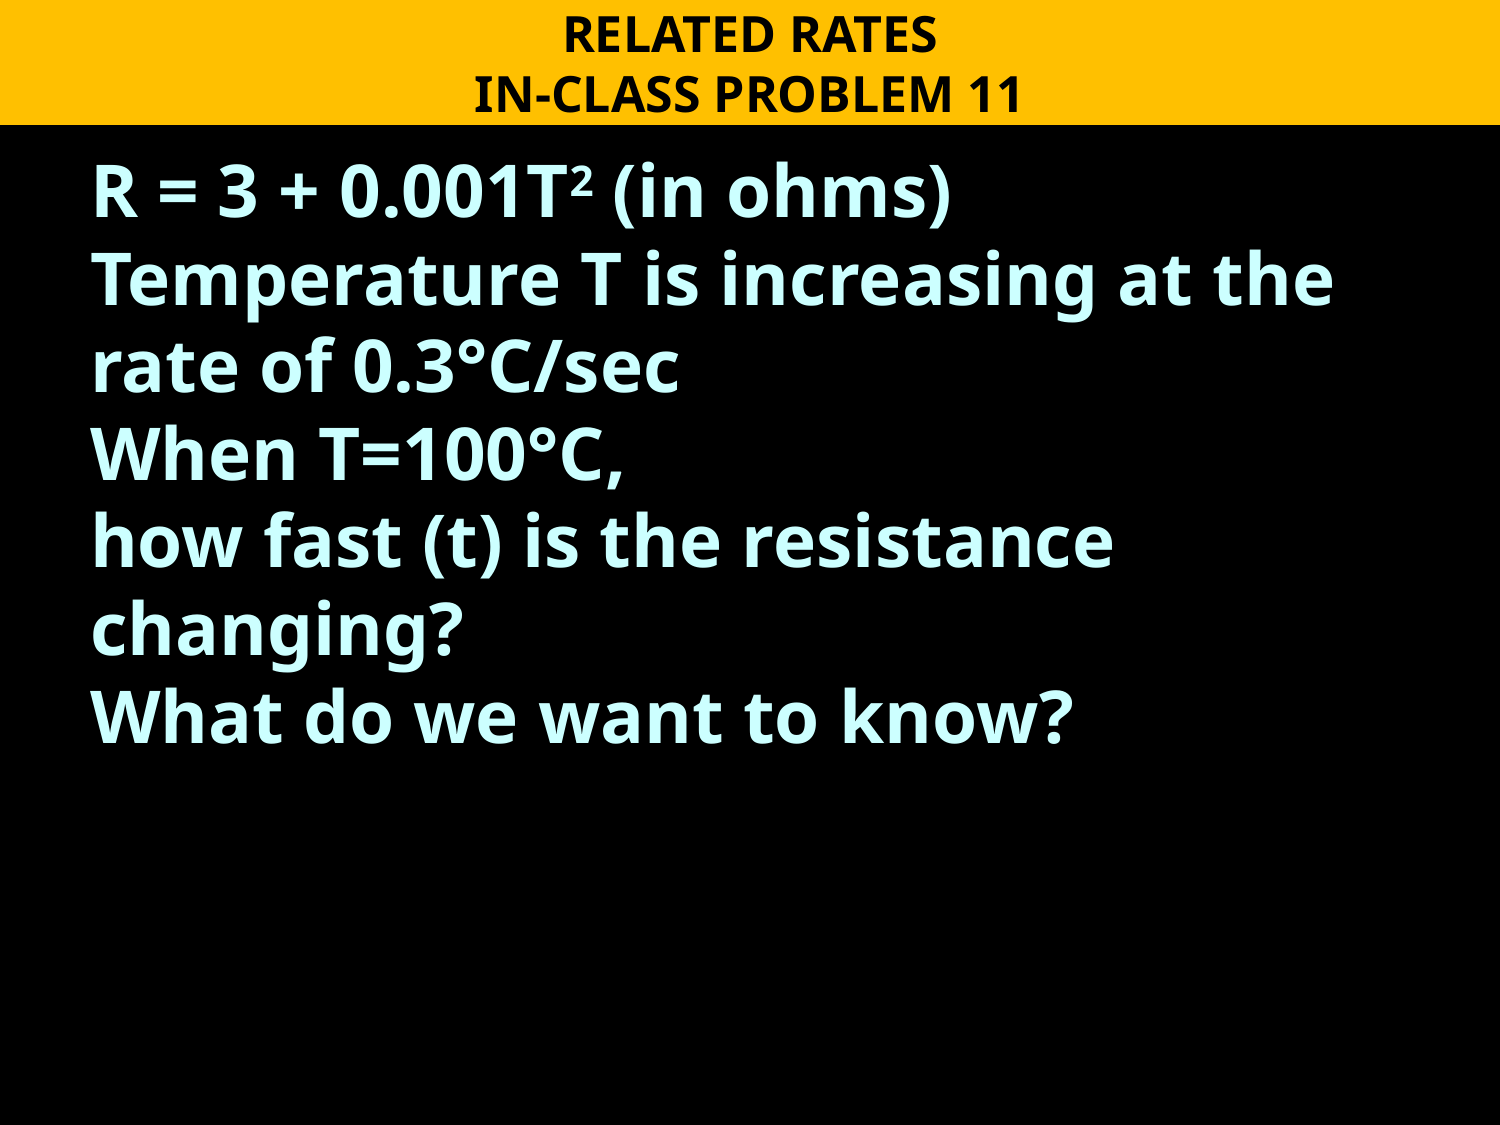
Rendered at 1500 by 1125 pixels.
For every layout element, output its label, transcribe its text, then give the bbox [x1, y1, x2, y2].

text_box RELATED RATES IN-CLASS PROBLEM 11 [0, 0, 1500, 125]
list R = 3 + 0.001T2 (in ohms) Temperature T is increasing at the rate of 0.3°C/sec When T=100°C, how fast (t) is the resistance changing? What do we want to know? [75, 137, 1450, 1063]
